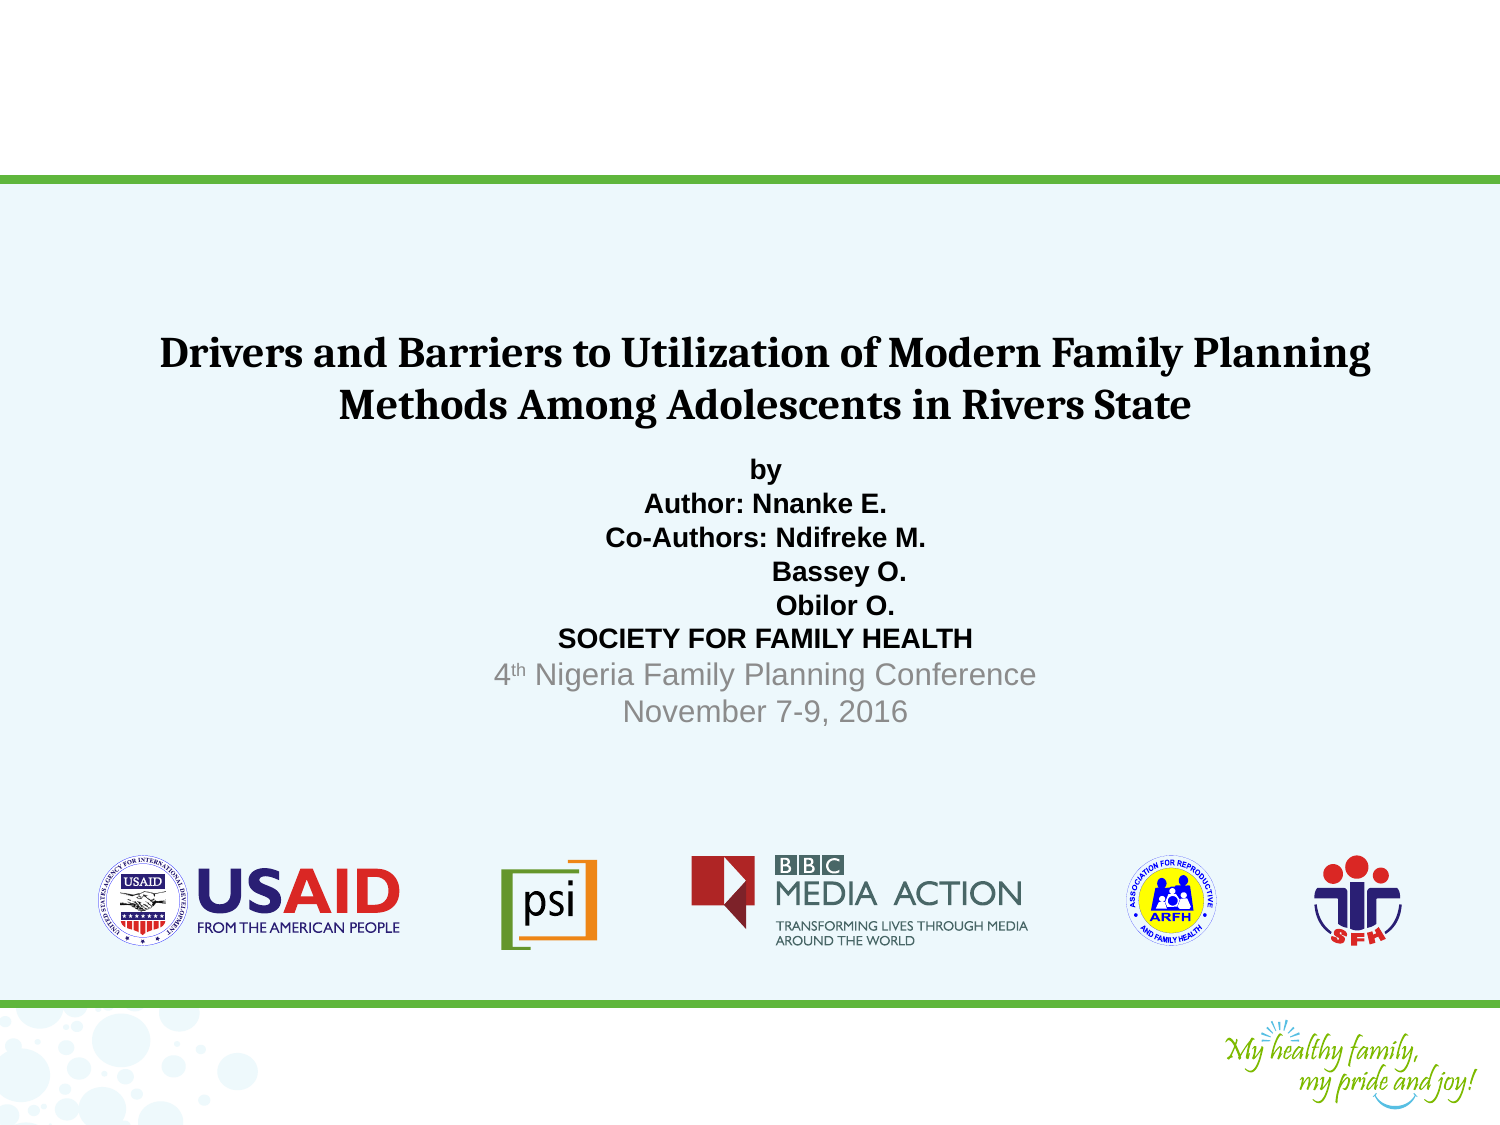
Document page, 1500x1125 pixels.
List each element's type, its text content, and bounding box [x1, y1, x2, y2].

subtitle by Author: Nnanke E. Co-Authors: Ndifreke M. Bassey O. Obilor O. SOCIETY FOR FAMILY HEALTH 4th Nigeria Family Planning Conference November 7-9, 2016 [206, 444, 1325, 685]
picture [0, 1000, 1500, 1008]
title Drivers and Barriers to Utilization of Modern Family Planning Methods Among Adolescents in Rivers State [128, 316, 1404, 445]
picture [0, 175, 1500, 184]
